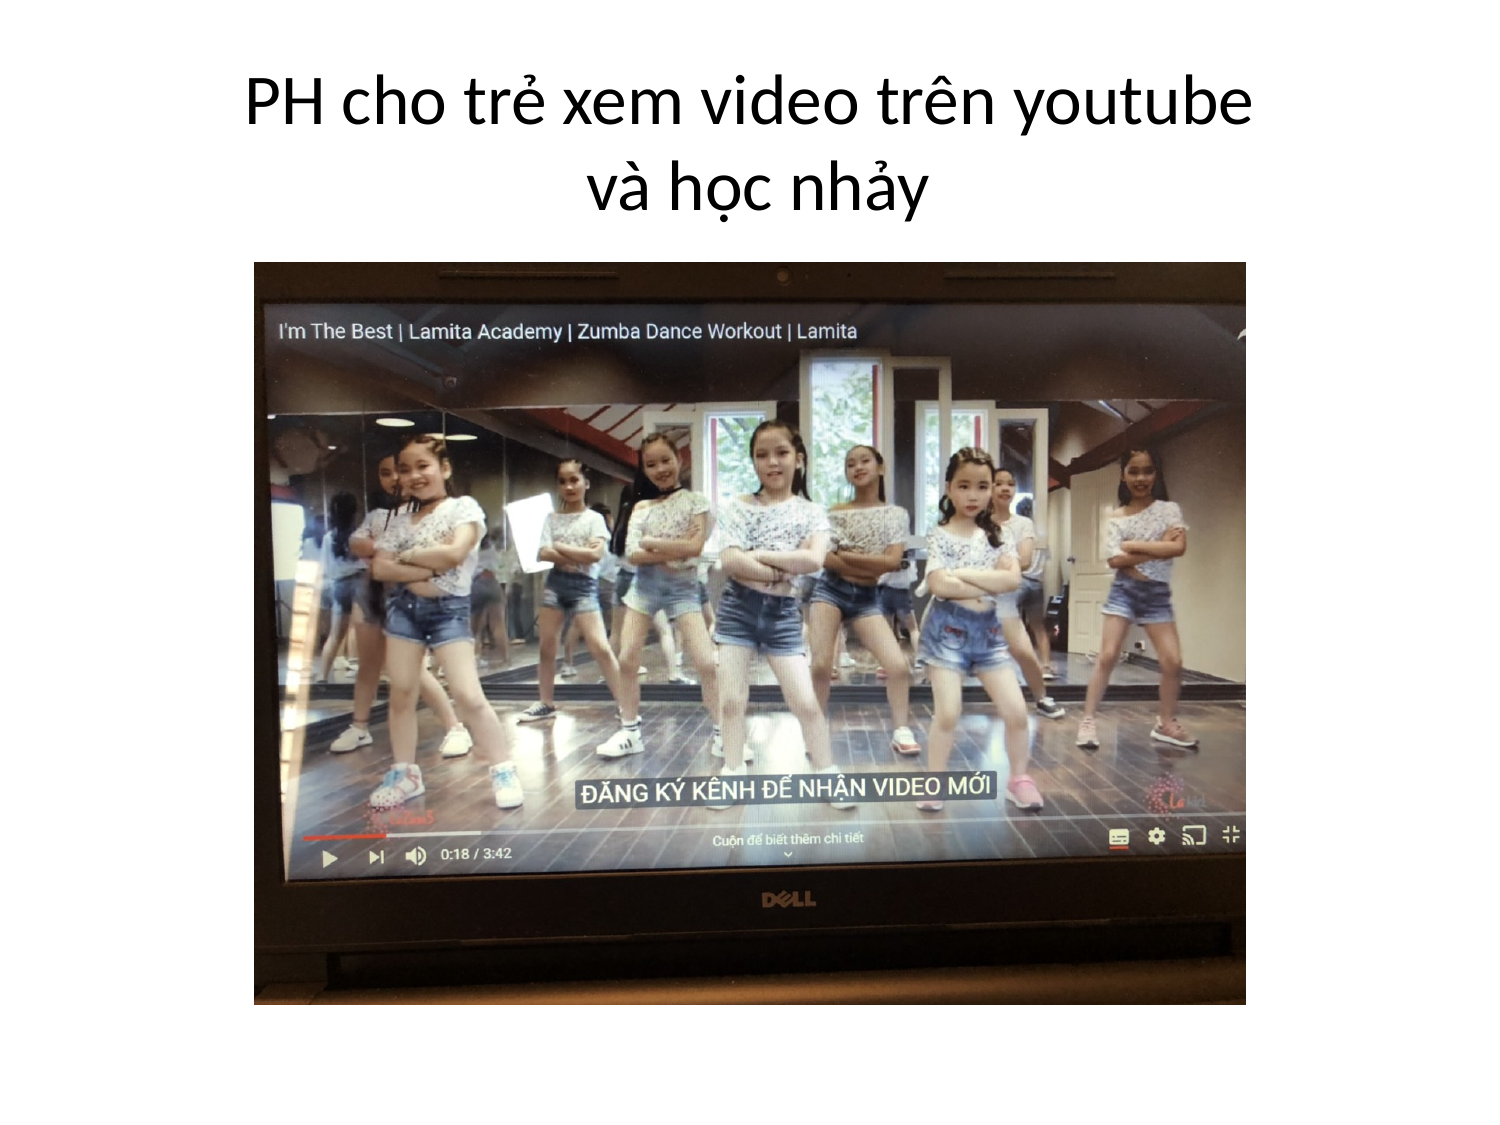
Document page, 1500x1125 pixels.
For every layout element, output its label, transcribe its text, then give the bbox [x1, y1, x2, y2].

title PH cho trẻ xem video trên youtube và học nhảy [75, 45, 1425, 233]
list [254, 262, 1246, 1006]
